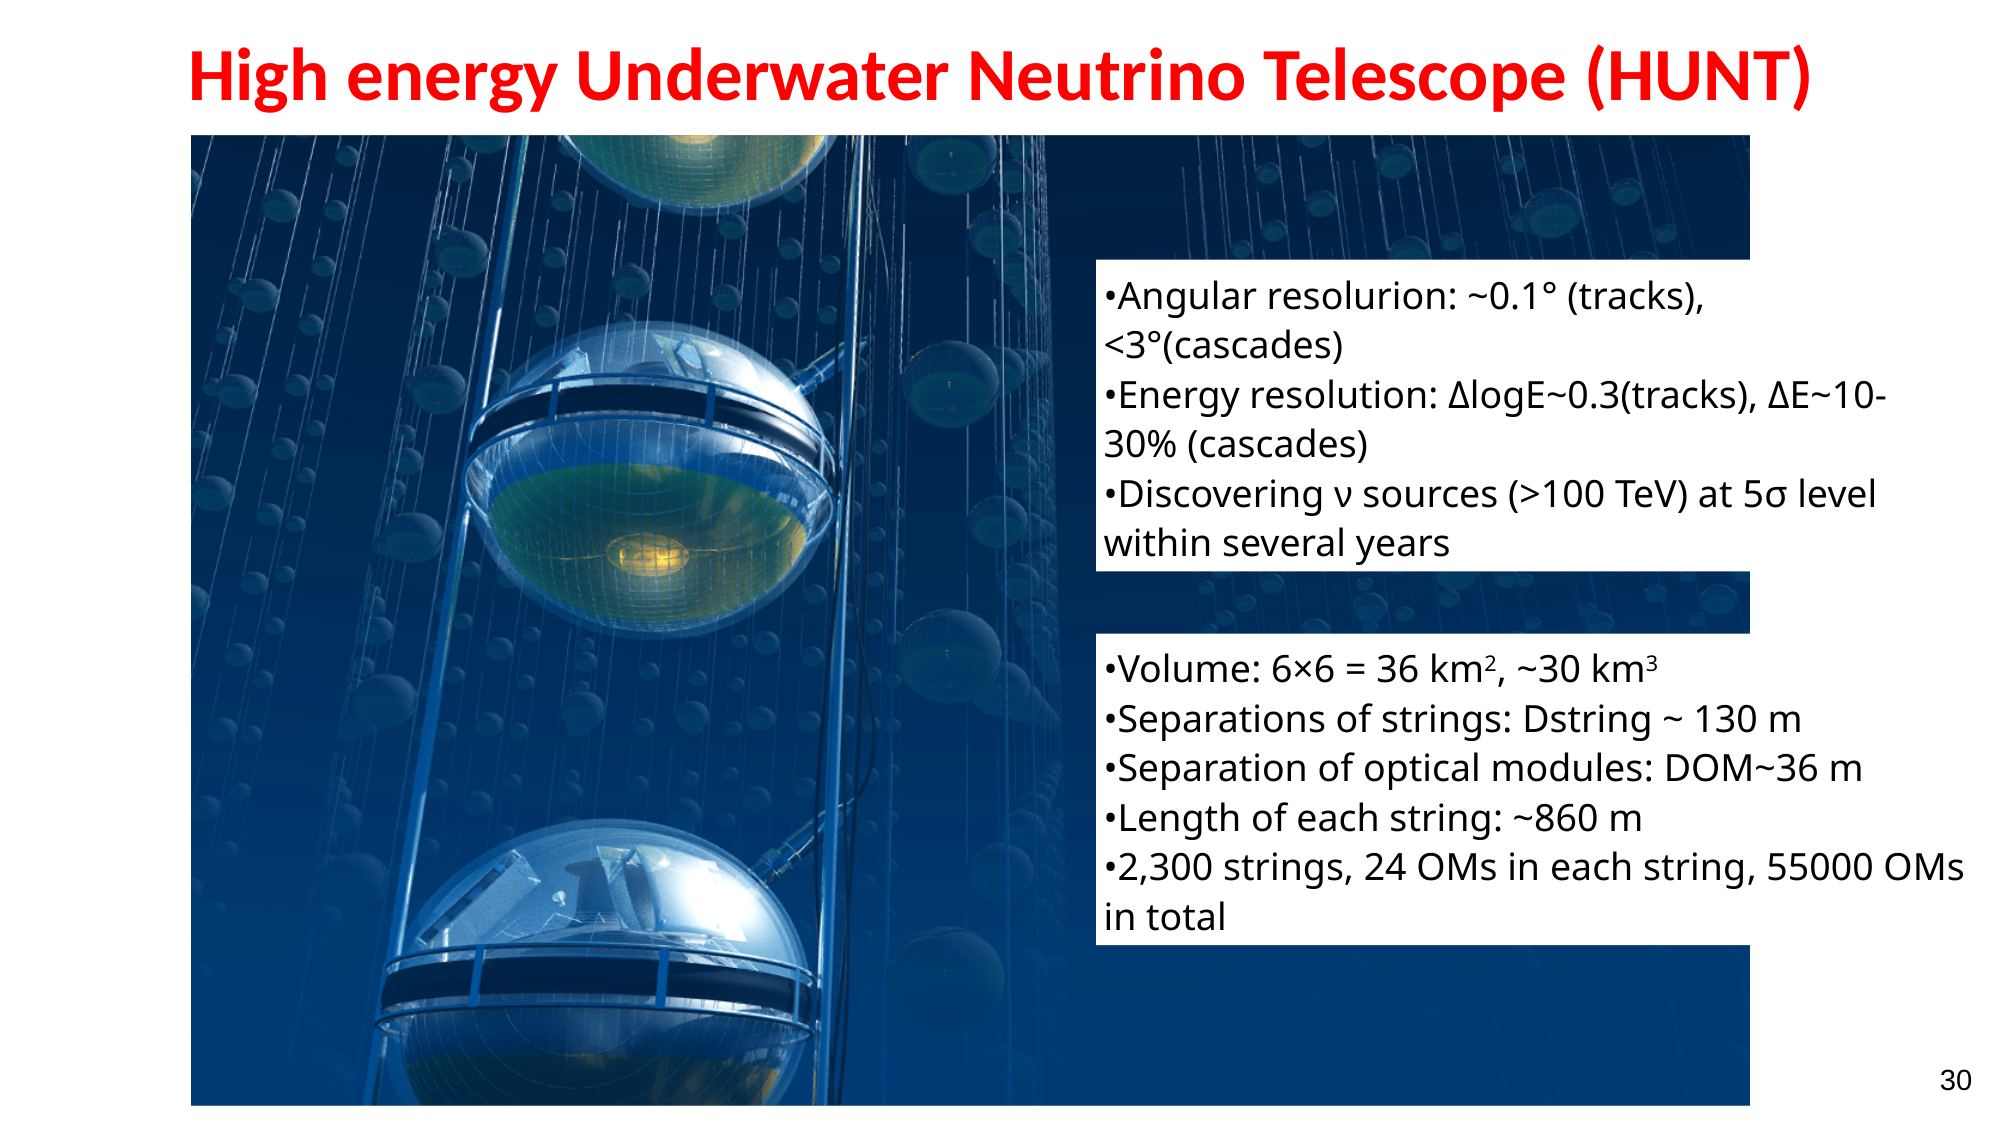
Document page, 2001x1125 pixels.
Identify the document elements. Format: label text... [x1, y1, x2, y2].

text_box •Volume: 6×6 = 36 km2, ~30 km3 •Separations of strings: Dstring ~ 130 m •Separation of optical modules: DOM~36 m •Length of each string: ~860 m •2,300 strings, 24 OMs in each string, 55000 OMs in total [1750, 633, 1977, 946]
text_box 30 [1930, 1057, 1982, 1107]
text_box •Angular resolurion: ~0.1° (tracks), <3°(cascades) •Energy resolution: ΔlogE~0.3(tracks), ΔE~10-30% (cascades) •Discovering ν sources (>100 TeV) at 5σ level within several years [1750, 259, 1958, 572]
text_box High energy Underwater Neutrino Telescope (HUNT) [46, 26, 1957, 125]
picture [191, 134, 1750, 1107]
